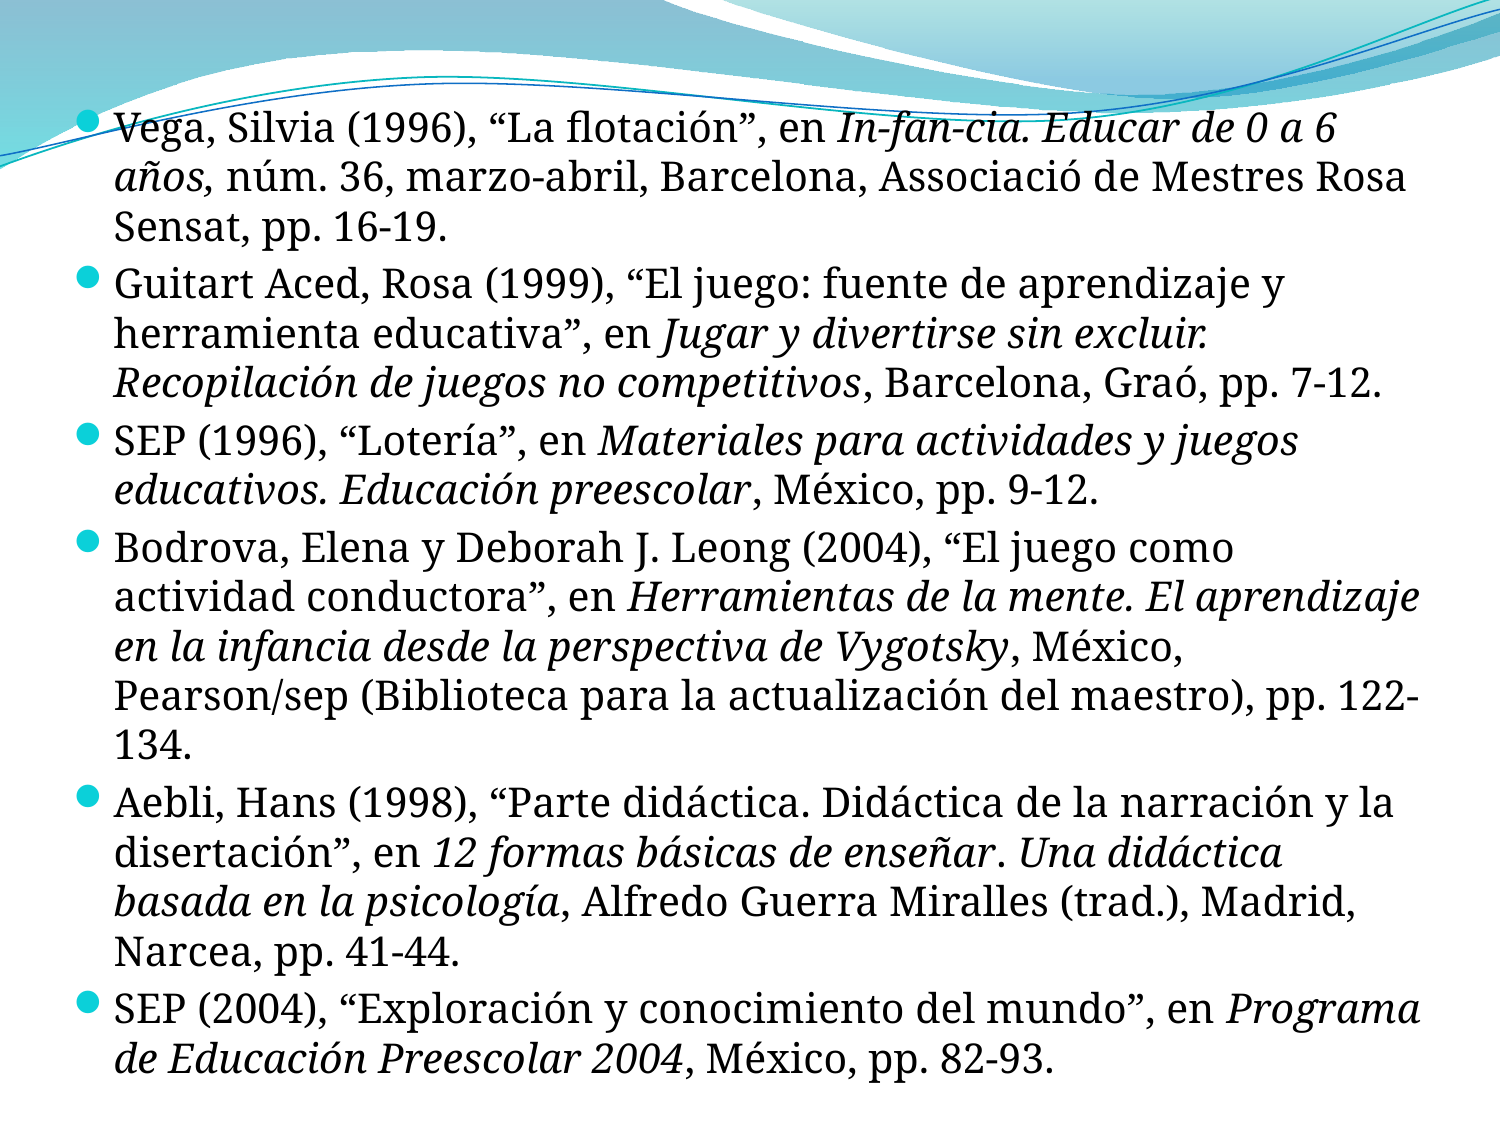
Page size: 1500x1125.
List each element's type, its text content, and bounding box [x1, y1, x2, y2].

list Vega, Silvia (1996), “La flotación”, en In-fan-cia. Educar de 0 a 6 años, núm. 36, marzo-abril, Barcelona, Associació de Mestres Rosa Sensat, pp. 16-19. Guitart Aced, Rosa (1999), “El juego: fuente de aprendizaje y herramienta educativa”, en Jugar y divertirse sin excluir. Recopilación de juegos no competitivos, Barcelona, Graó, pp. 7-12. SEP (1996), “Lotería”, en Materiales para actividades y juegos educativos. Educación preescolar, México, pp. 9-12. Bodrova, Elena y Deborah J. Leong (2004), “El juego como actividad conductora”, en Herramientas de la mente. El aprendizaje en la infancia desde la perspectiva de Vygotsky, México, Pearson/sep (Biblioteca para la actualización del maestro), pp. 122-134. Aebli, Hans (1998), “Parte didáctica. Didáctica de la narración y la disertación”, en 12 formas básicas de enseñar. Una didáctica basada en la psicología, Alfredo Guerra Miralles (trad.), Madrid, Narcea, pp. 41-44. SEP (2004), “Exploración y conocimiento del mundo”, en Programa de Educación Preescolar 2004, México, pp. 82-93. [58, 93, 1442, 1090]
